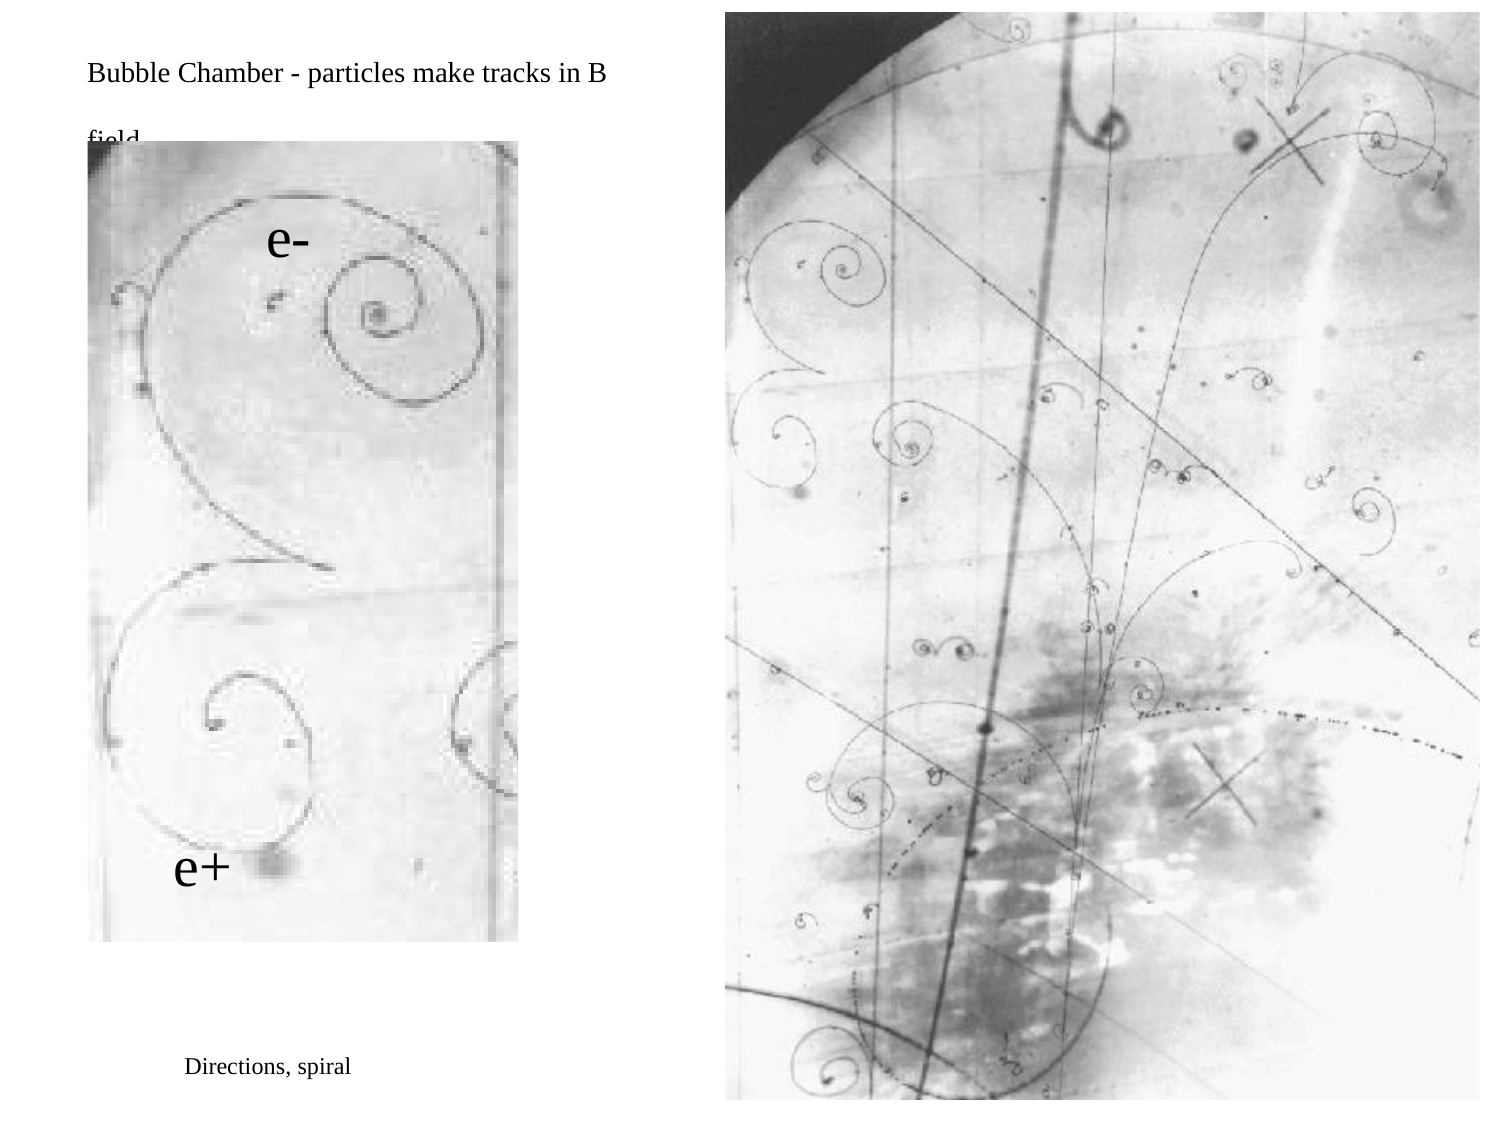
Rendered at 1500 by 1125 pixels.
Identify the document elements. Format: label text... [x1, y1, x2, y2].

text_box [87, 124, 519, 942]
text_box Bubble Chamber - particles make tracks in B field. [72, 12, 675, 164]
picture [724, 12, 1480, 1101]
text_box Directions, spiral [169, 1014, 367, 1087]
